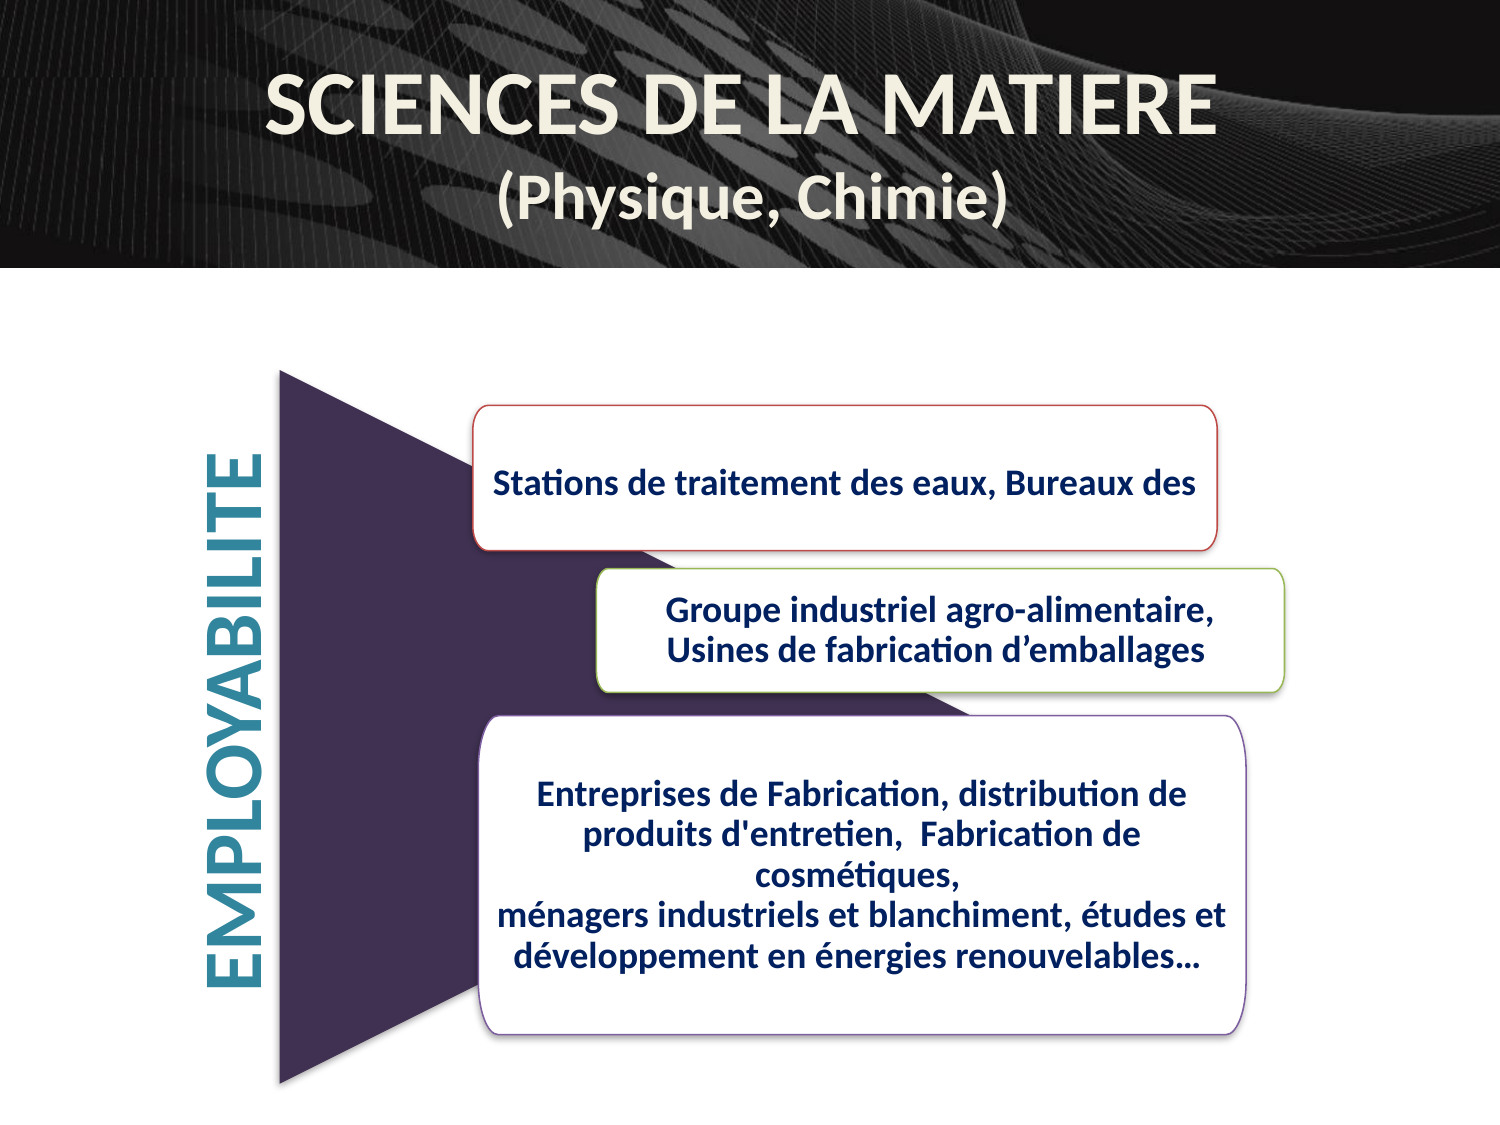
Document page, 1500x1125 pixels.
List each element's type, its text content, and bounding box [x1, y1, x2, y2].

picture [0, 0, 1500, 268]
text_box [279, 369, 1285, 1085]
text_box EMPLOYABILITE [171, 373, 274, 1071]
